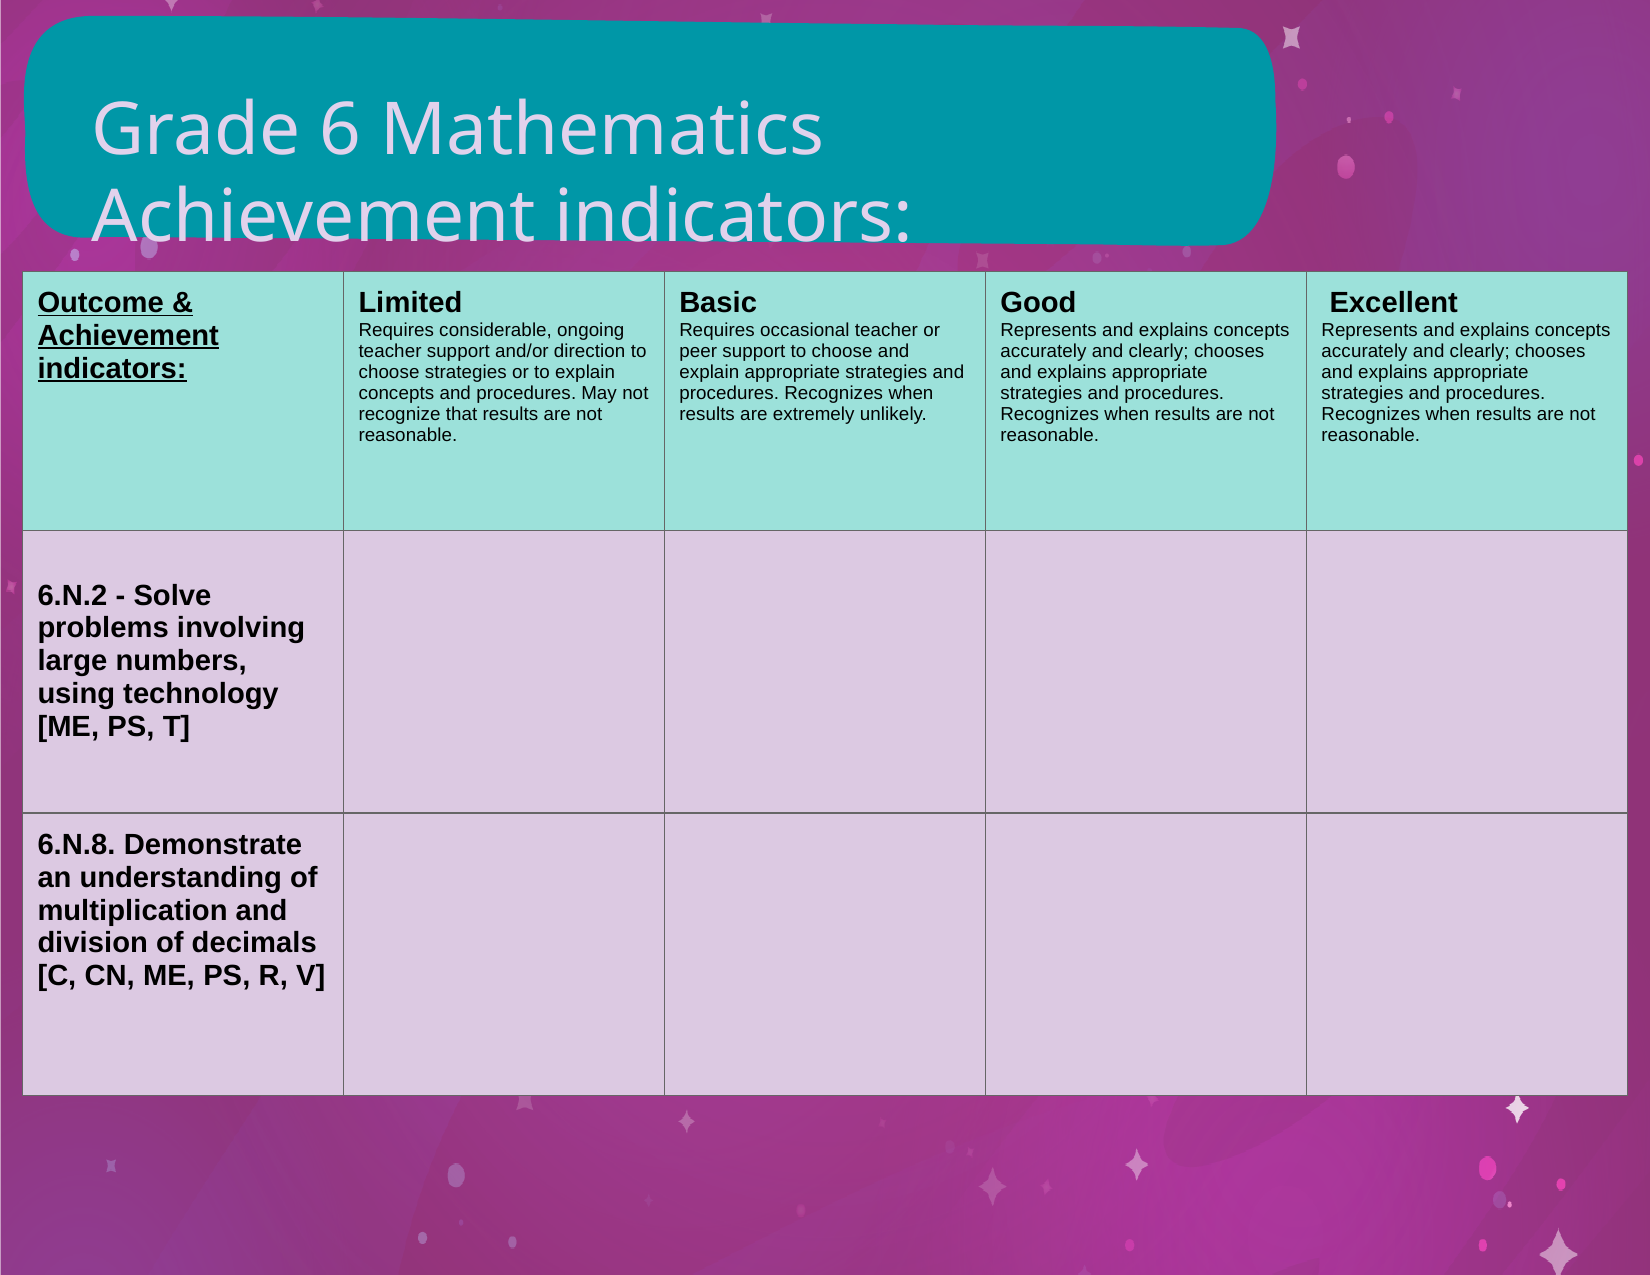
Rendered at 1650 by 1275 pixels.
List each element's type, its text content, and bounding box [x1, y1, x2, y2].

table_cell [1307, 814, 1627, 1095]
table_cell [344, 814, 664, 1095]
table_cell [986, 531, 1306, 812]
table_header Outcome & Achievement indicators: [23, 272, 343, 530]
picture [0, 0, 1650, 1275]
table_header Limited Requires considerable, ongoing teacher support and/or direction to choose strategies or to explain concepts and procedures. May not recognize that results are not reasonable. [344, 272, 664, 530]
table_cell 6.N.8. Demonstrate an understanding of multiplication and division of decimals [C, CN, ME, PS, R, V] [23, 814, 343, 1095]
table_cell [665, 531, 985, 812]
table_cell [665, 814, 985, 1095]
table_cell [344, 531, 664, 812]
table_cell [1307, 531, 1627, 812]
table_header Excellent Represents and explains concepts accurately and clearly; chooses and explains appropriate strategies and procedures. Recognizes when results are not reasonable. [1307, 272, 1627, 530]
table_cell 6.N.2 - Solve problems involving large numbers, using technology [ME, PS, T] [23, 531, 343, 812]
table_cell [986, 814, 1306, 1095]
table_header Good Represents and explains concepts accurately and clearly; chooses and explains appropriate strategies and procedures. Recognizes when results are not reasonable. [986, 272, 1306, 530]
table_header Basic Requires occasional teacher or peer support to choose and explain appropriate strategies and procedures. Recognizes when results are extremely unlikely. [665, 272, 985, 530]
title Grade 6 Mathematics Achievement indicators: [73, 62, 1233, 161]
